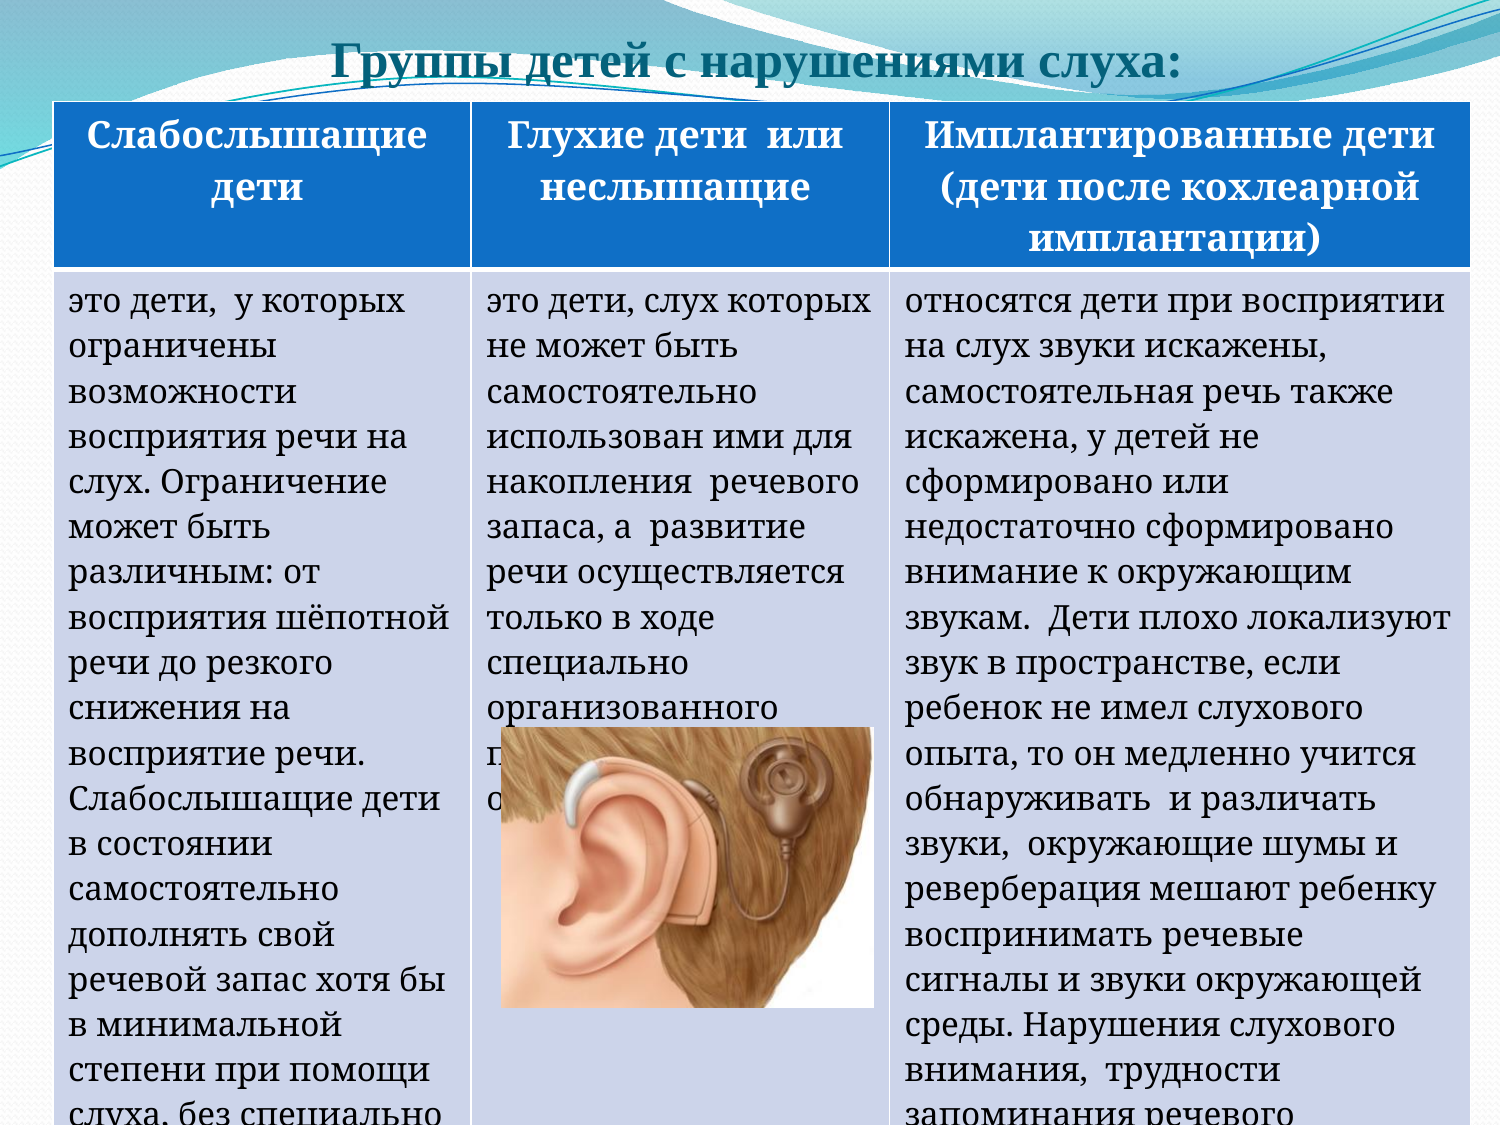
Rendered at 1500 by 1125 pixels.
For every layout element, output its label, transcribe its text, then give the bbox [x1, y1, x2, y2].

table_header Глухие дети или неслышащие [472, 102, 889, 267]
table_cell это дети, слух которых не может быть самостоятельно использован ими для накопления речевого запаса, а развитие речи осуществляется только в ходе специально организованного педагогического обучения [472, 272, 889, 1125]
title Группы детей с нарушениями слуха: [88, 19, 1439, 89]
picture [501, 727, 874, 1008]
table_cell это дети, у которых ограничены возможности восприятия речи на слух. Ограничение может быть различным: от восприятия шёпотной речи до резкого снижения на восприятие речи. Слабослышащие дети в состоянии самостоятельно дополнять свой речевой запас хотя бы в минимальной степени при помощи слуха, без специально организованной работы [54, 272, 470, 1125]
table_header Имплантированные дети (дети после кохлеарной имплантации) [890, 102, 1470, 267]
table_header Слабослышащие дети [54, 102, 470, 267]
table_cell относятся дети при восприятии на слух звуки искажены, самостоятельная речь также искажена, у детей не сформировано или недостаточно сформировано внимание к окружающим звукам. Дети плохо локализуют звук в пространстве, если ребенок не имел слухового опыта, то он медленно учится обнаруживать и различать звуки, окружающие шумы и реверберация мешают ребенку воспринимать речевые сигналы и звуки окружающей среды. Нарушения слухового внимания, трудности запоминания речевого материала [890, 272, 1470, 1125]
